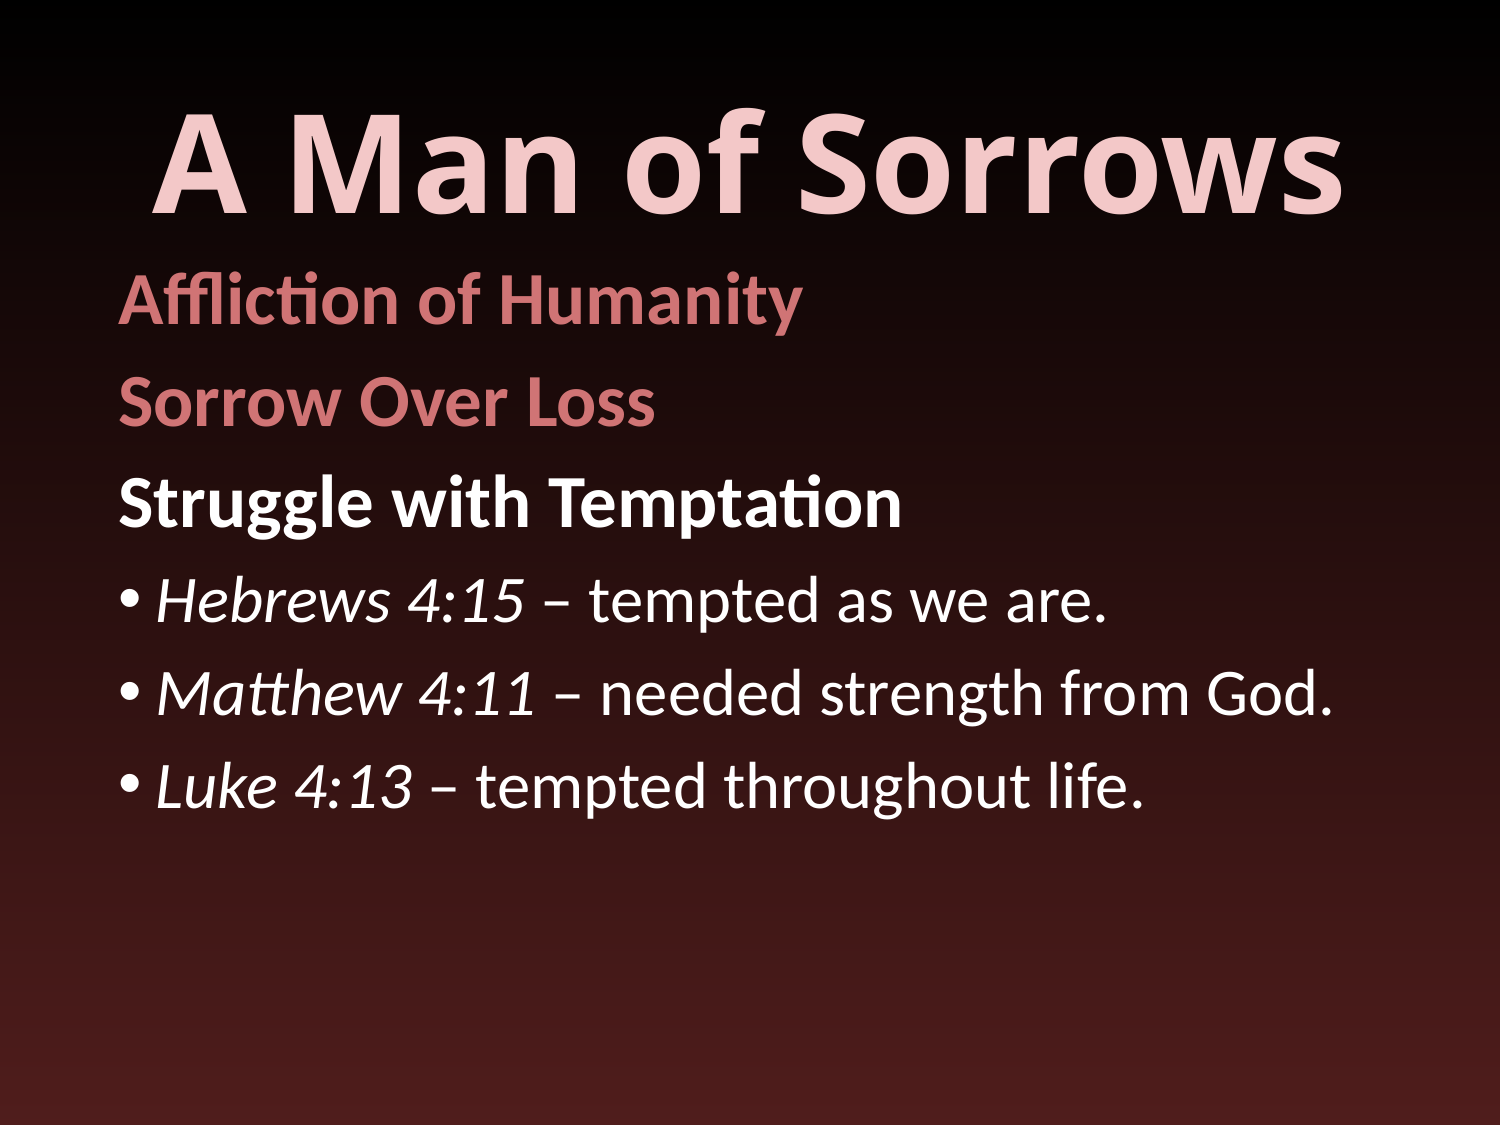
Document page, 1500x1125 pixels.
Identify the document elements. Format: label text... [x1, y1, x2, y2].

title A Man of Sorrows [103, 59, 1397, 252]
list Affliction of Humanity Sorrow Over Loss Struggle with Temptation Hebrews 4:15 – tempted as we are. Matthew 4:11 – needed strength from God. Luke 4:13 – tempted throughout life. [103, 252, 1397, 1098]
